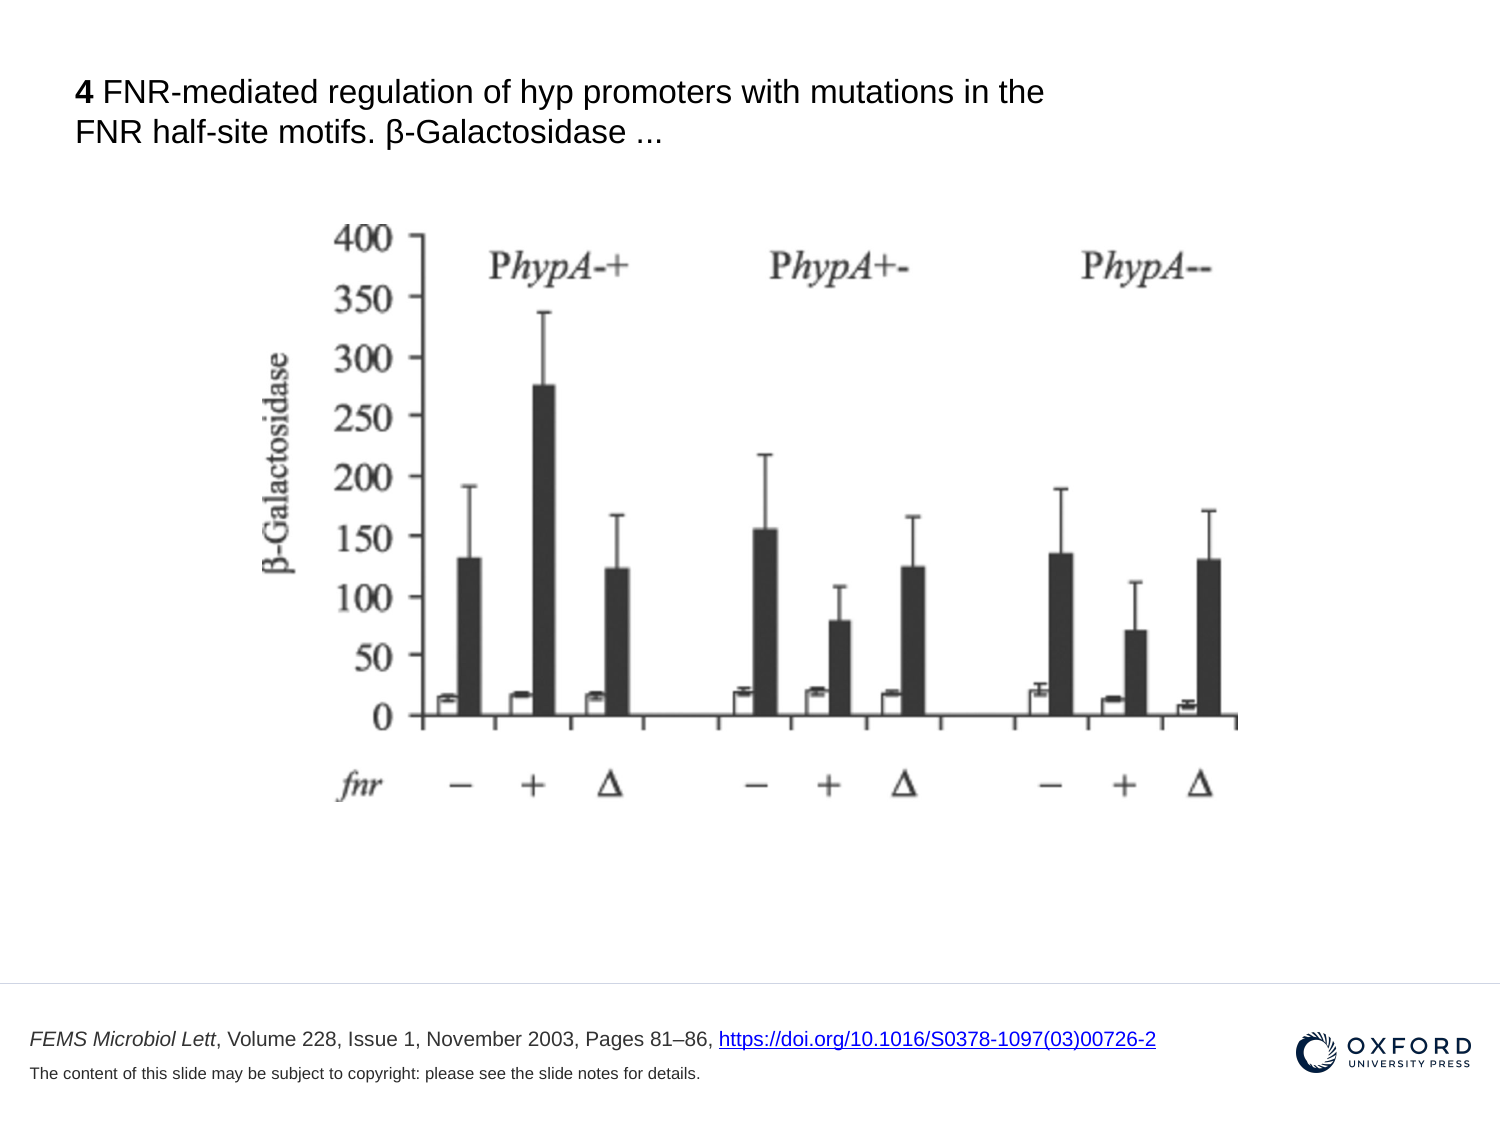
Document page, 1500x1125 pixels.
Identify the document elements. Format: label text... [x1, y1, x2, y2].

picture [1296, 1032, 1471, 1073]
footer FEMS Microbiol Lett, Volume 228, Issue 1, November 2003, Pages 81–86, https://doi.org/10.1016/S0378-1097(03)00726-2 The content of this slide may be subject to copyright: please see the slide notes for details. [0, 983, 1260, 1125]
picture [262, 224, 1238, 802]
title 4 FNR-mediated regulation of hyp promoters with mutations in the FNR half-site motifs. β-Galactosidase ... [75, 69, 1078, 171]
